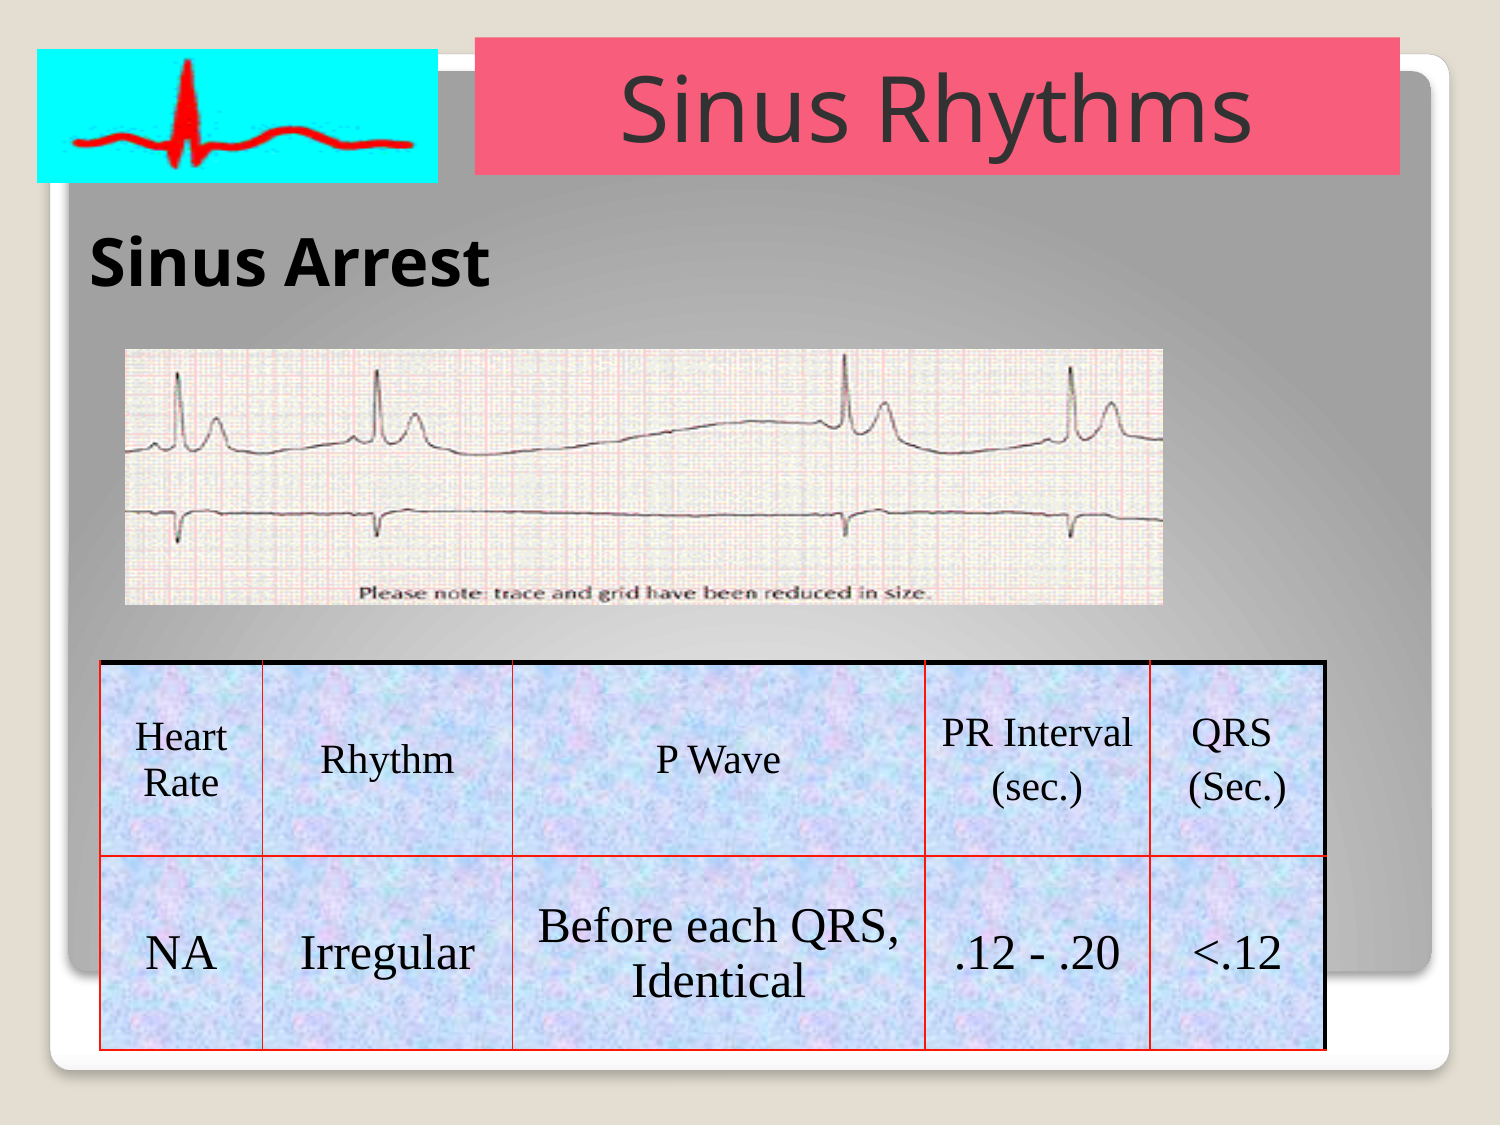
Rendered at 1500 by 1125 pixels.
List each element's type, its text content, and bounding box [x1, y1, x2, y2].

table_cell NA [101, 857, 262, 1049]
table_header PR Interval (sec.) [926, 665, 1149, 855]
text_box Sinus Rhythms [474, 37, 1400, 175]
picture [37, 49, 438, 184]
table_header QRS (Sec.) [1151, 665, 1323, 855]
table_header P Wave [513, 665, 924, 855]
table_cell .12 - .20 [926, 857, 1149, 1049]
table_header Rhythm [263, 665, 512, 855]
table_cell Before each QRS, Identical [513, 857, 924, 1049]
table_cell Irregular [263, 857, 512, 1049]
table_cell <.12 [1151, 857, 1323, 1049]
picture [124, 349, 1163, 606]
table_header Heart Rate [101, 665, 262, 855]
text_box Sinus Arrest [75, 212, 800, 308]
